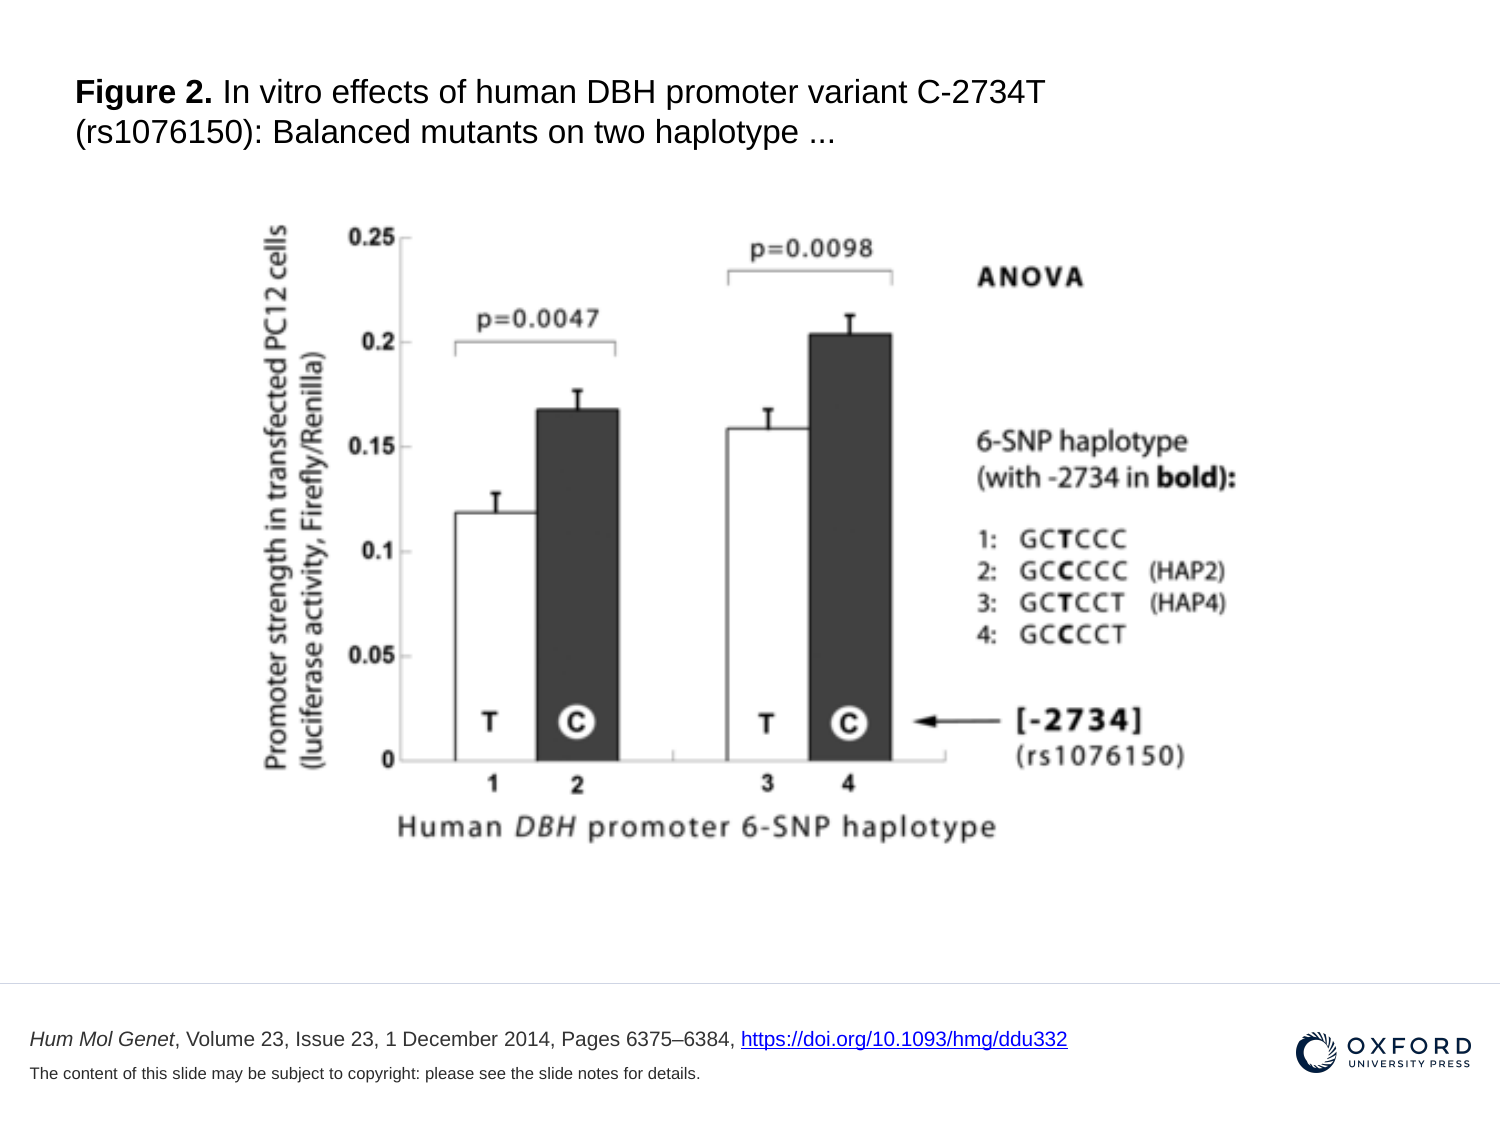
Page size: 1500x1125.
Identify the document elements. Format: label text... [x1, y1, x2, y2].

picture [262, 224, 1238, 846]
title Figure 2. In vitro effects of human DBH promoter variant C-2734T (rs1076150): Balanced mutants on two haplotype ... [75, 69, 1078, 171]
footer Hum Mol Genet, Volume 23, Issue 23, 1 December 2014, Pages 6375–6384, https://doi.org/10.1093/hmg/ddu332 The content of this slide may be subject to copyright: please see the slide notes for details. [0, 983, 1260, 1125]
picture [1296, 1032, 1471, 1073]
